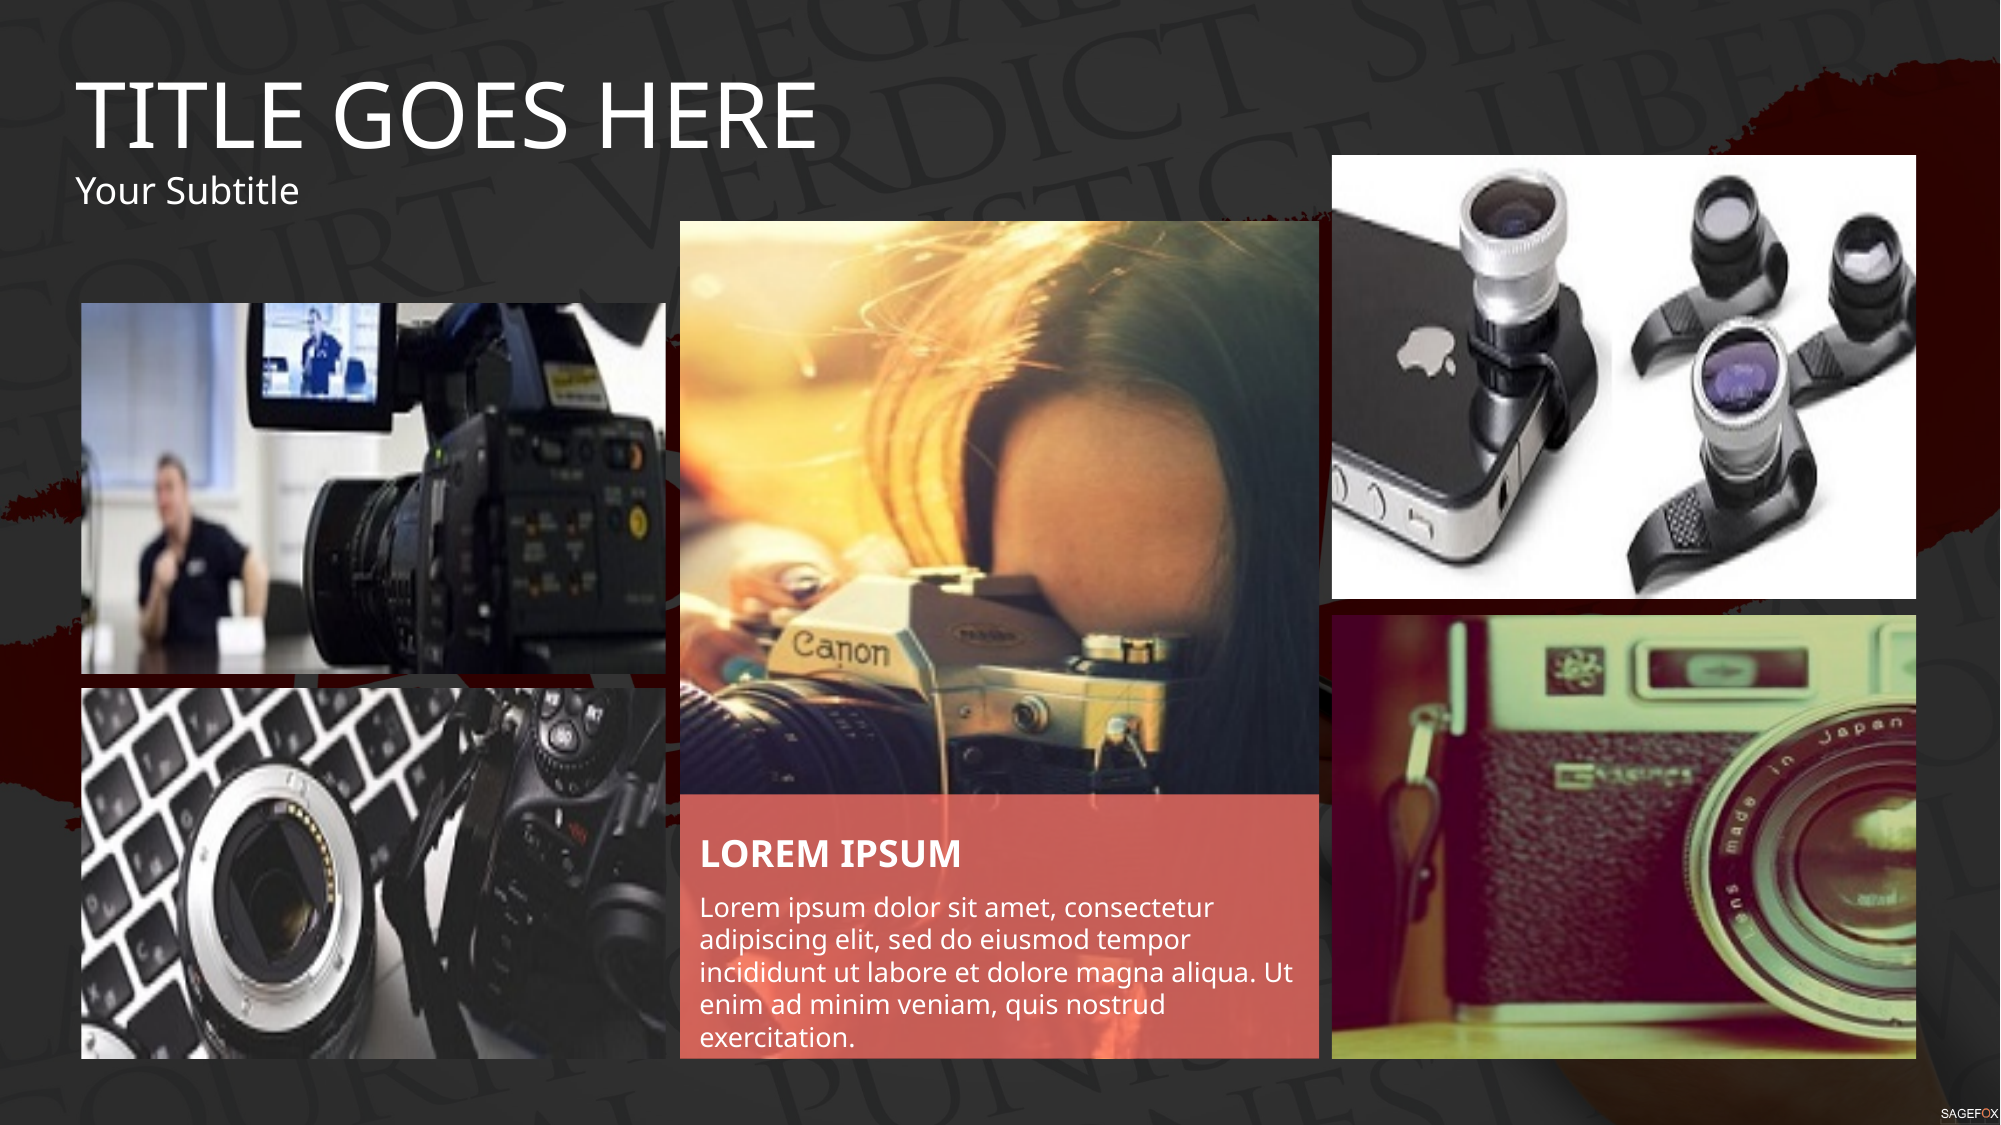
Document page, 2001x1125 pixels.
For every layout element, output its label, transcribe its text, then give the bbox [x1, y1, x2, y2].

picture [0, 0, 2001, 1125]
text_box TITLE GOES HERE Your Subtitle [60, 49, 1036, 220]
text_box [679, 221, 1320, 793]
text_box [80, 688, 667, 1060]
text_box LOREM IPSUM Lorem ipsum dolor sit amet, consectetur adipiscing elit, sed do eiusmod tempor incididunt ut labore et dolore magna aliqua. Ut enim ad minim veniam, quis nostrud exercitation. [684, 822, 1324, 1060]
text_box [679, 793, 1320, 1060]
text_box [1331, 614, 1917, 1060]
text_box [80, 303, 667, 675]
text_box [1331, 154, 1917, 599]
